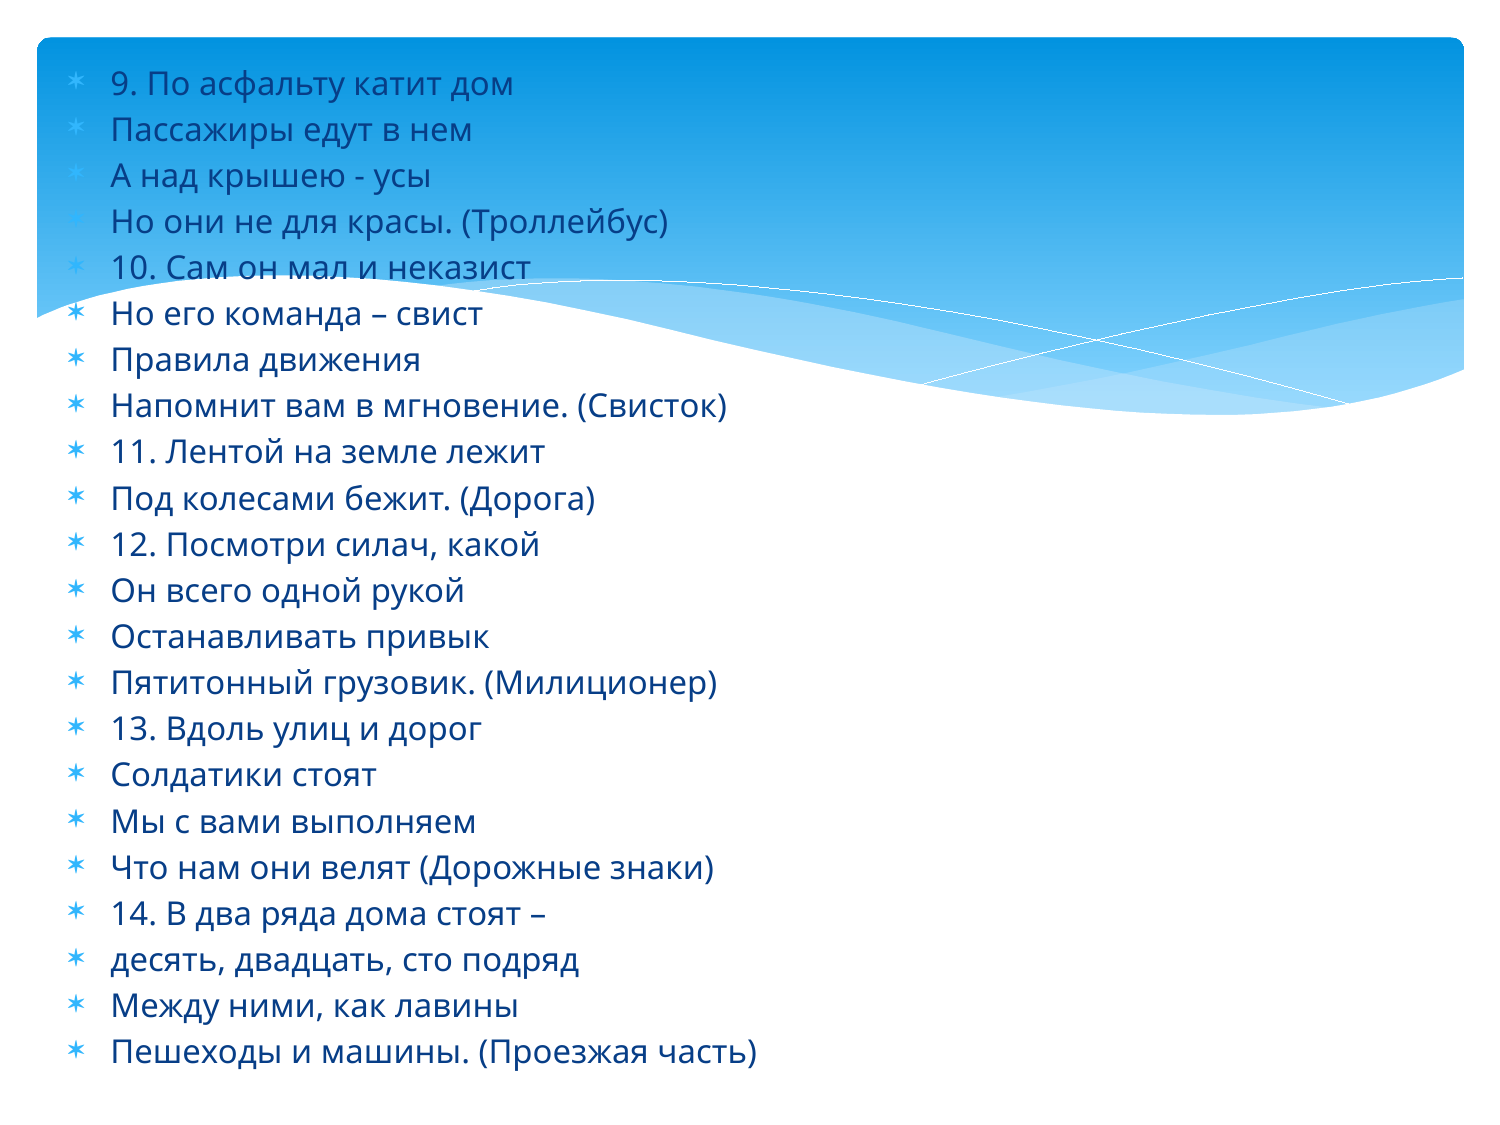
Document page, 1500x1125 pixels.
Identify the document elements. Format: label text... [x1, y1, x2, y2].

list 9. По асфальту катит дом Пассажиры едут в нем А над крышею - усы Но они не для красы. (Троллейбус) 10. Сам он мал и неказист Но его команда – свист Правила движения Напомнит вам в мгновение. (Свисток) 11. Лентой на земле лежит Под колесами бежит. (Дорога) 12. Посмотри силач, какой Он всего одной рукой Останавливать привык Пятитонный грузовик. (Милиционер) 13. Вдоль улиц и дорог Солдатики стоят Мы с вами выполняем Что нам они велят (Дорожные знаки) 14. В два ряда дома стоят – десять, двадцать, сто подряд Между ними, как лавины Пешеходы и машины. (Проезжая часть) [53, 54, 1447, 1083]
